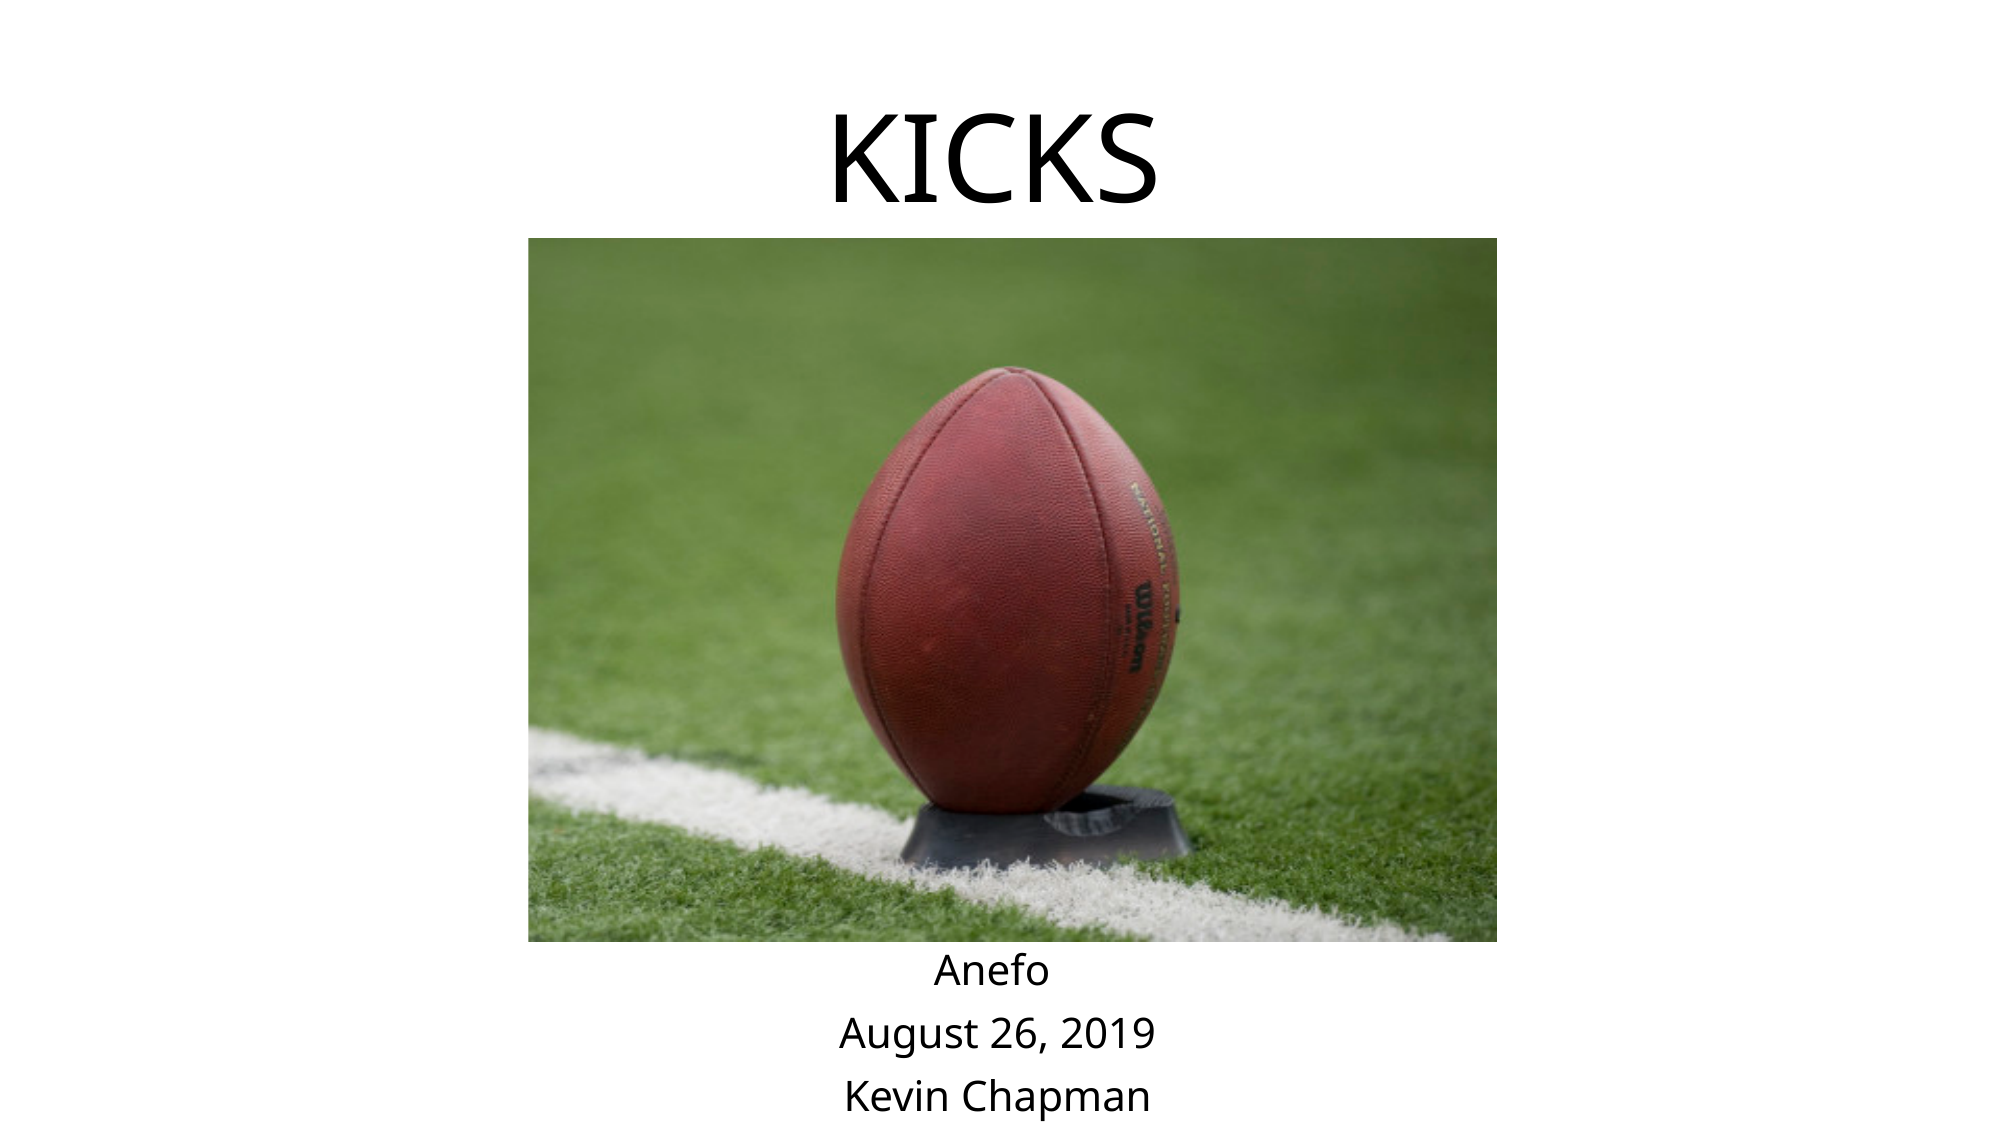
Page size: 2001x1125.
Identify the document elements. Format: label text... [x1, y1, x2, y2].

picture [528, 238, 1499, 942]
title KICKS [143, 88, 1844, 237]
subtitle Anefo August 26, 2019 Kevin Chapman [297, 941, 1698, 1125]
